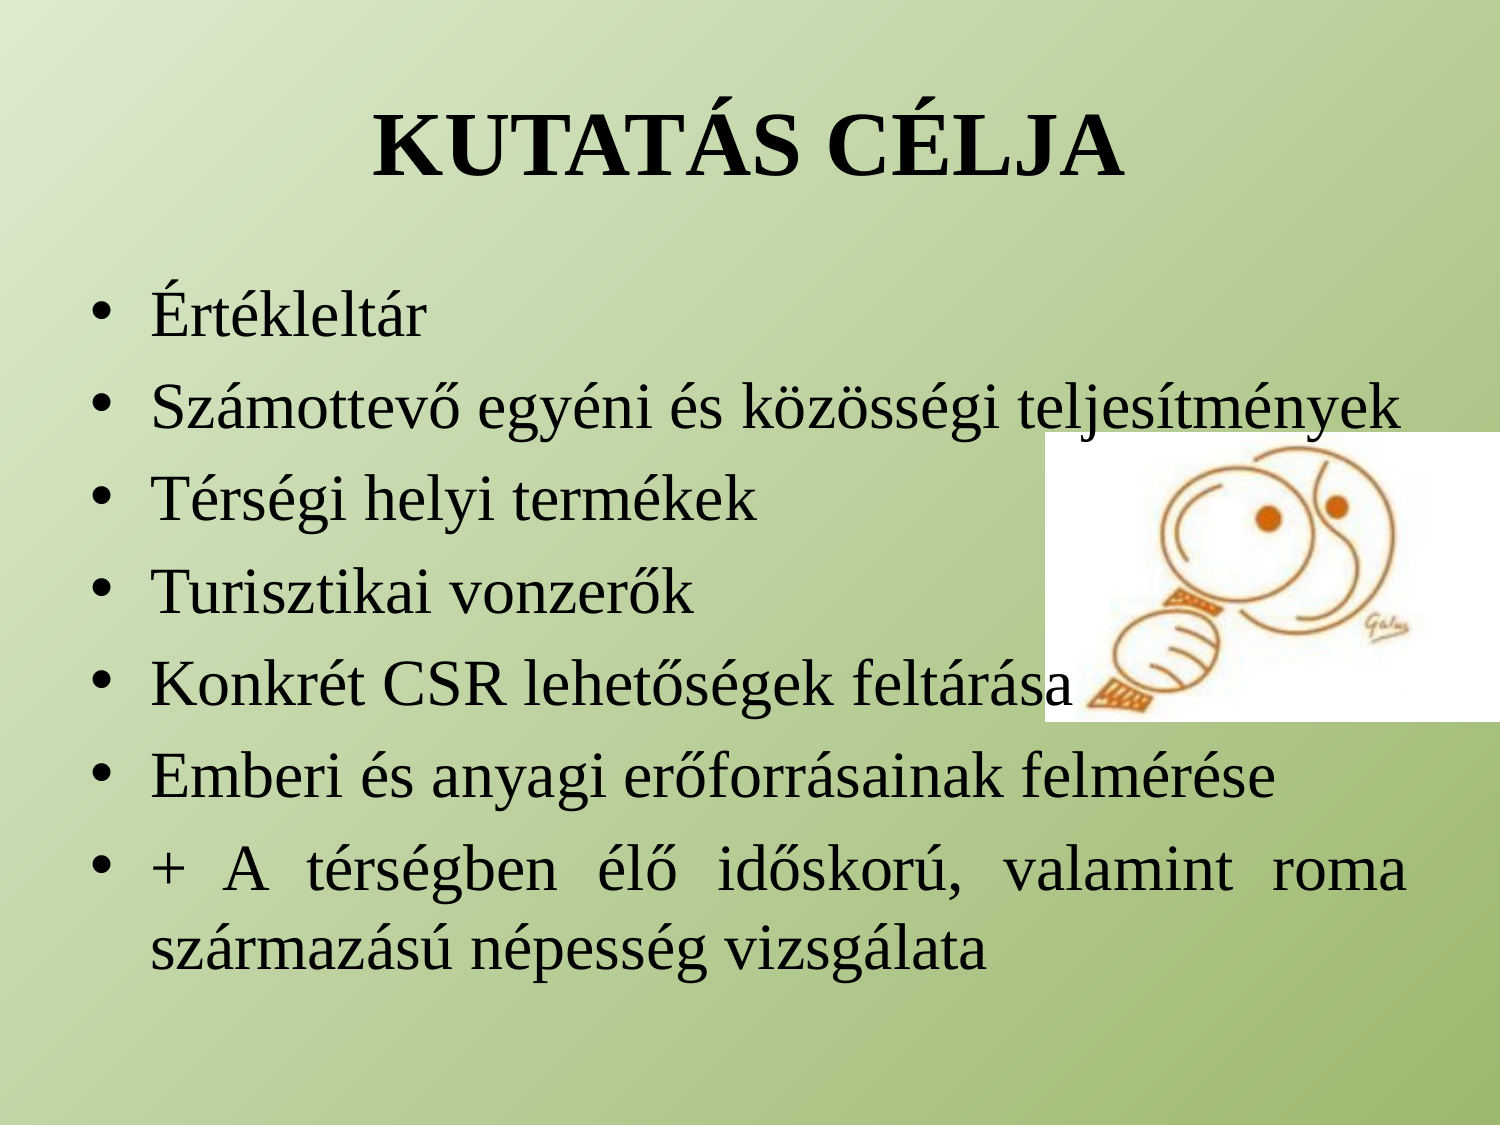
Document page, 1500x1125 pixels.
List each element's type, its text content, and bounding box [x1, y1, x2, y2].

list Értékleltár Számottevő egyéni és közösségi teljesítmények Térségi helyi termékek Turisztikai vonzerők Konkrét CSR lehetőségek feltárása Emberi és anyagi erőforrásainak felmérése + A térségben élő időskorú, valamint roma származású népesség vizsgálata [75, 262, 1425, 1005]
picture [1045, 432, 1500, 722]
title KUTATÁS CÉLJA [75, 45, 1425, 233]
